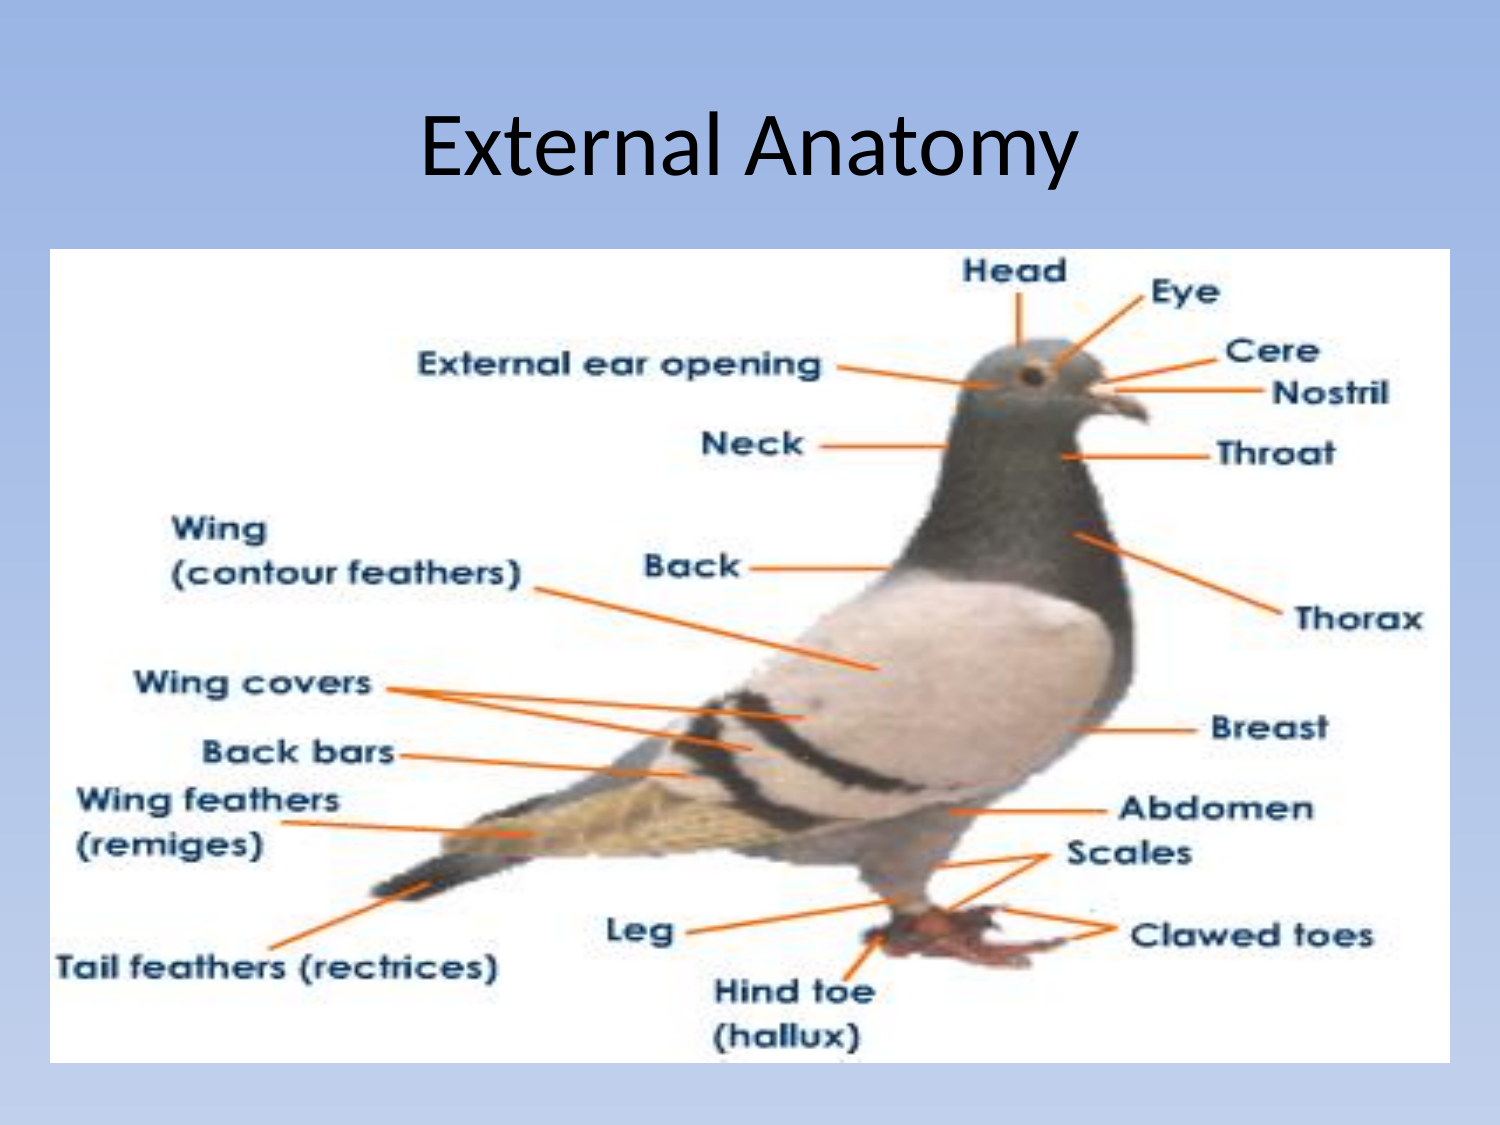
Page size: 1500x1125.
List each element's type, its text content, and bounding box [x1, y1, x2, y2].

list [49, 249, 1451, 1063]
title External Anatomy [75, 45, 1425, 233]
